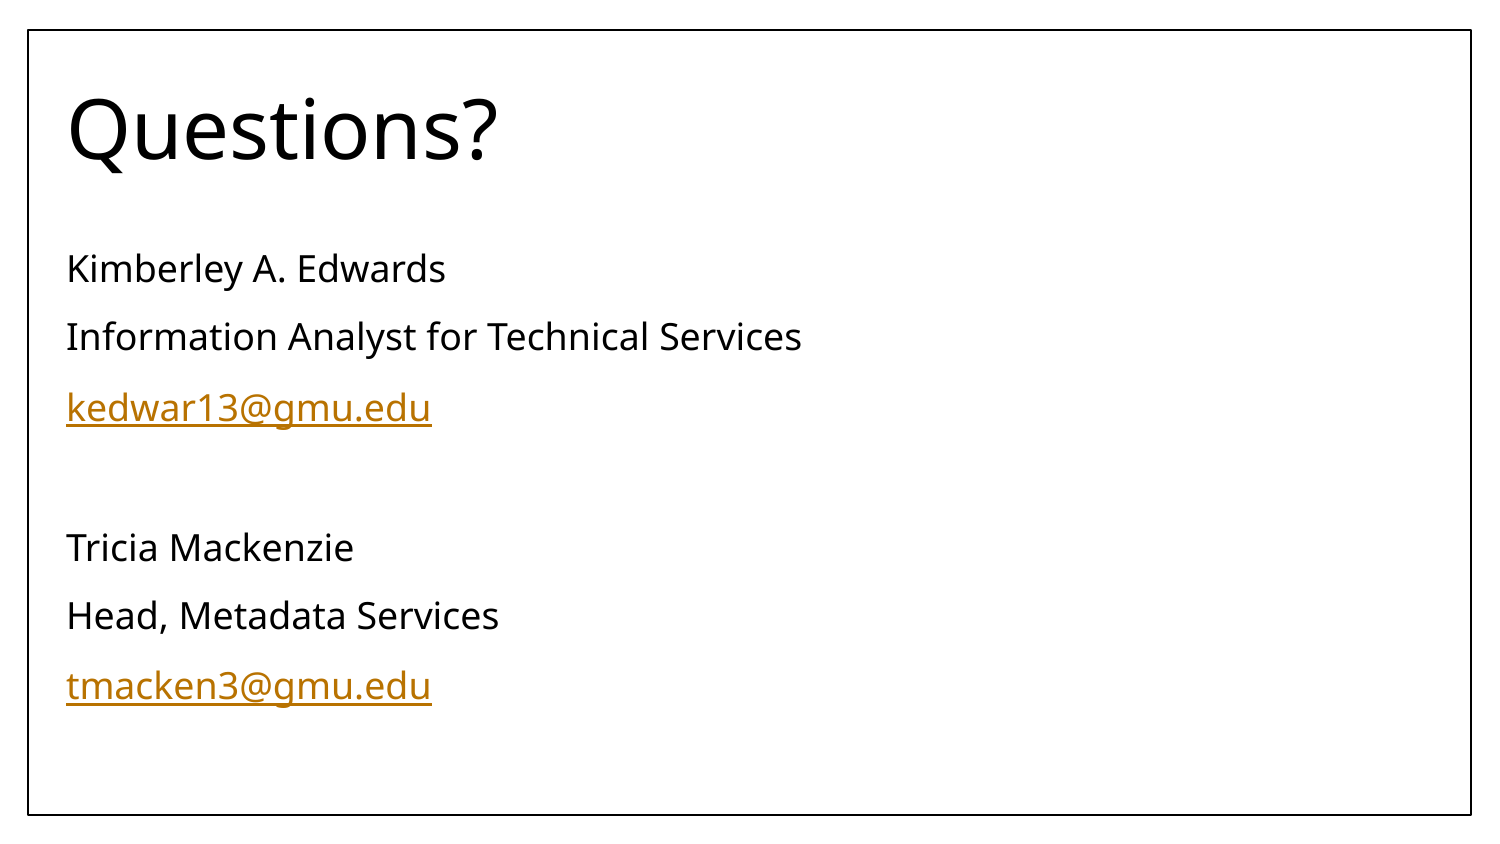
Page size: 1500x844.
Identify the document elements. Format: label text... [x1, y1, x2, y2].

title Questions? [51, 72, 1449, 167]
list Kimberley A. Edwards Information Analyst for Technical Services kedwar13@gmu.edu Tricia Mackenzie Head, Metadata Services tmacken3@gmu.edu [51, 207, 1449, 750]
